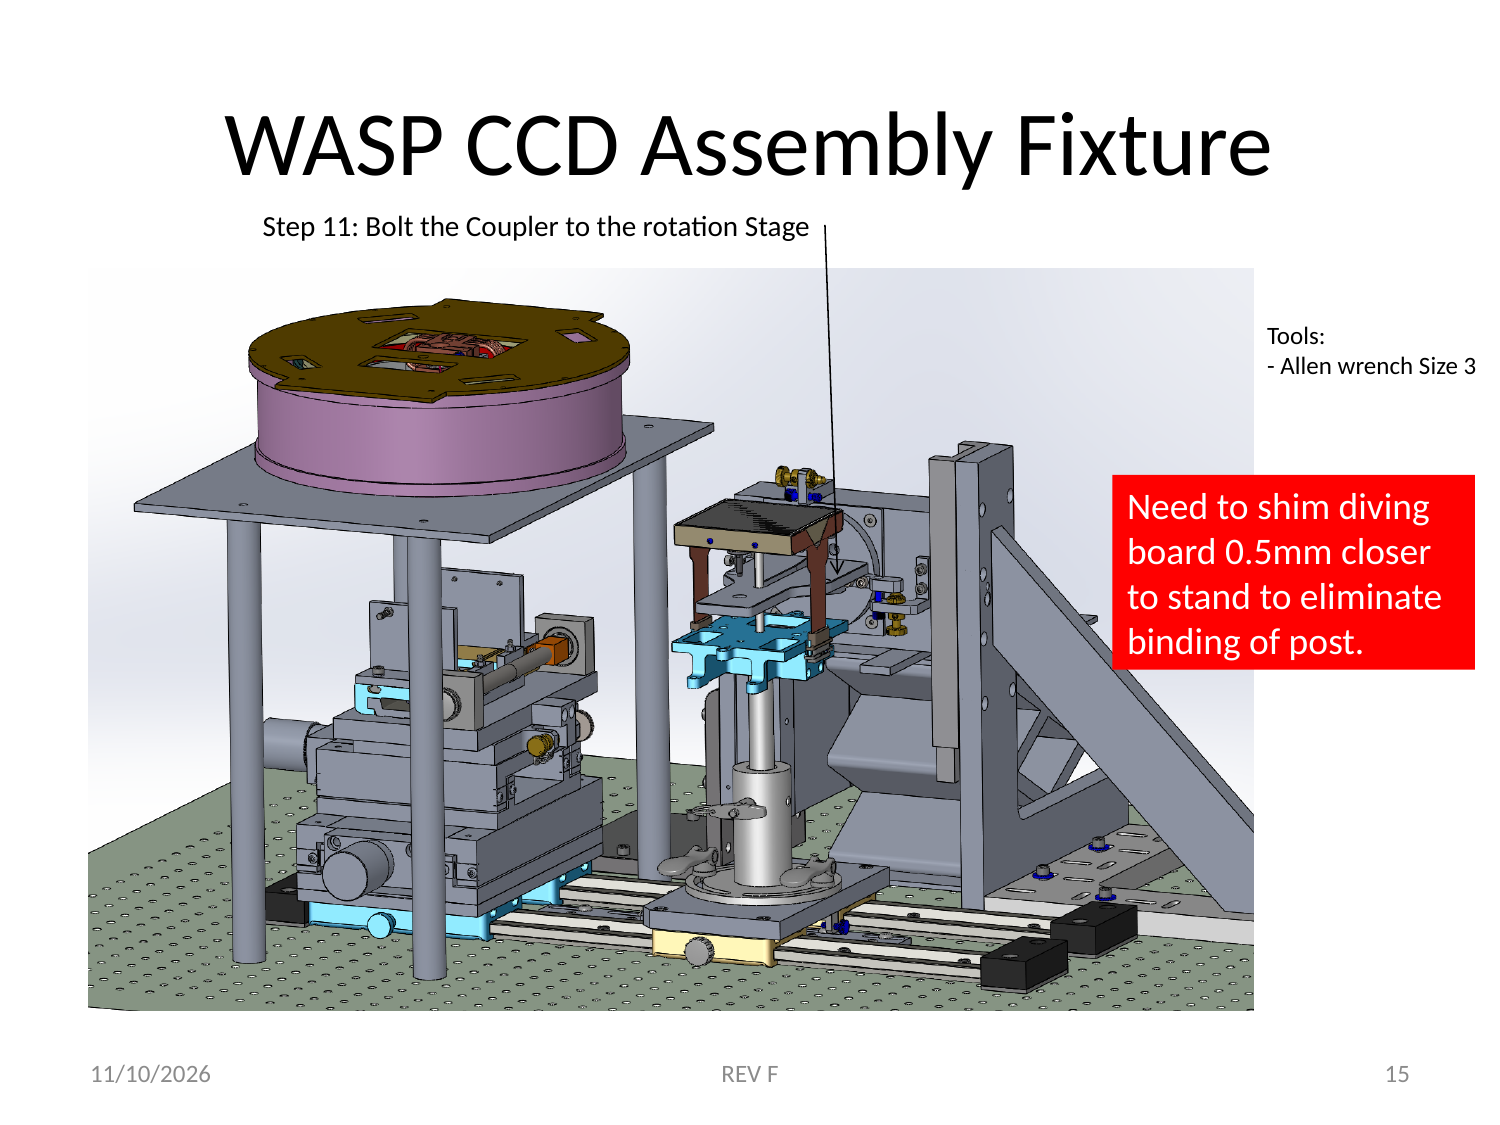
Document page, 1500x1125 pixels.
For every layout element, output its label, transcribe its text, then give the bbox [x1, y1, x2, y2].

text_box Step 11: Bolt the Coupler to the rotation Stage [43, 199, 825, 250]
text_box Need to shim diving board 0.5mm closer to stand to eliminate binding of post. [1260, 474, 1475, 670]
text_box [824, 224, 838, 576]
text_box Tools: - Allen wrench Size 3 [1260, 312, 1500, 388]
title WASP CCD Assembly Fixture [75, 45, 1425, 233]
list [87, 267, 1255, 1011]
footer REV F [512, 1042, 988, 1103]
slide_number 15 [1074, 1042, 1425, 1103]
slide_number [75, 1042, 425, 1103]
